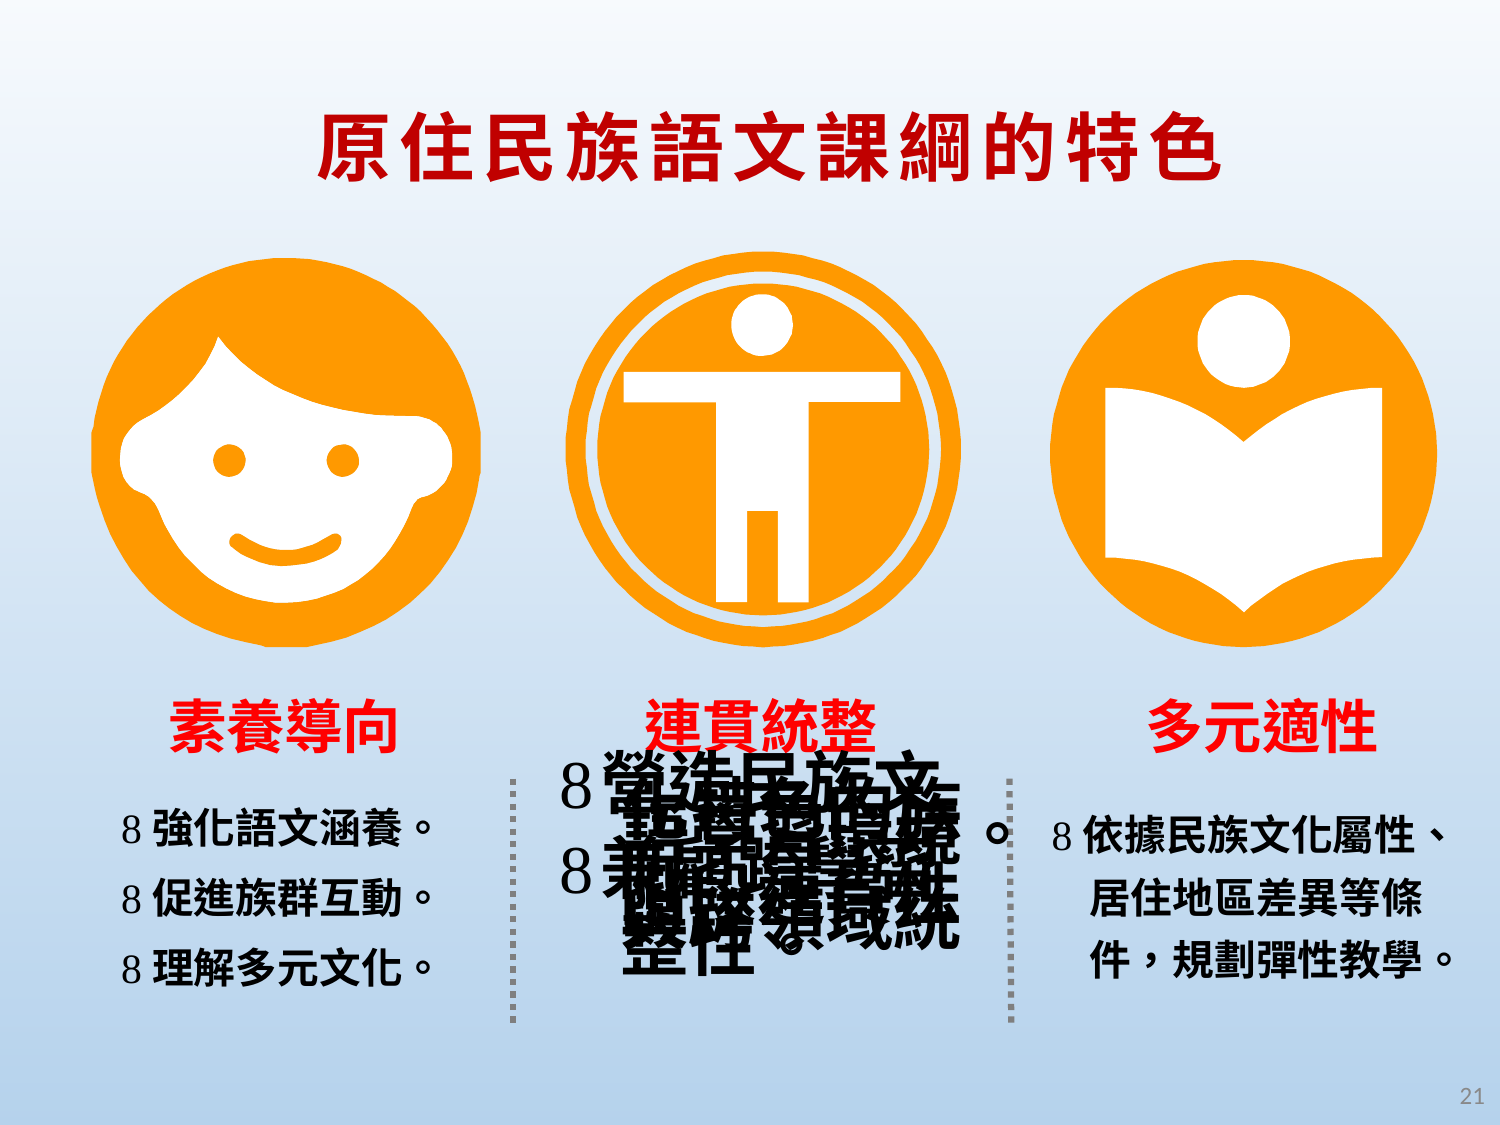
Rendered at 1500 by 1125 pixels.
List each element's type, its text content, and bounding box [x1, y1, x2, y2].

picture [1050, 260, 1438, 648]
text_box 強化語文涵養。 促進族群互動。 理解多元文化。 [106, 799, 512, 1027]
list 多元適性 [1030, 690, 1494, 773]
text_box 營造民族文化特色的族語學習環境。 兼顧跨學習階段連貫性與跨領域統整性。 [544, 789, 997, 1016]
text_box 連貫統整 [515, 690, 1008, 774]
text_box 素養導向 [153, 690, 431, 779]
text_box 原住民族語文課綱的特色 [278, 93, 1263, 198]
text_box 依據民族文化屬性、居住地區差異等條件，規劃彈性教學。 [1036, 789, 1444, 1016]
slide_number 21 [1162, 1065, 1500, 1125]
picture [565, 251, 961, 648]
picture [91, 257, 481, 648]
